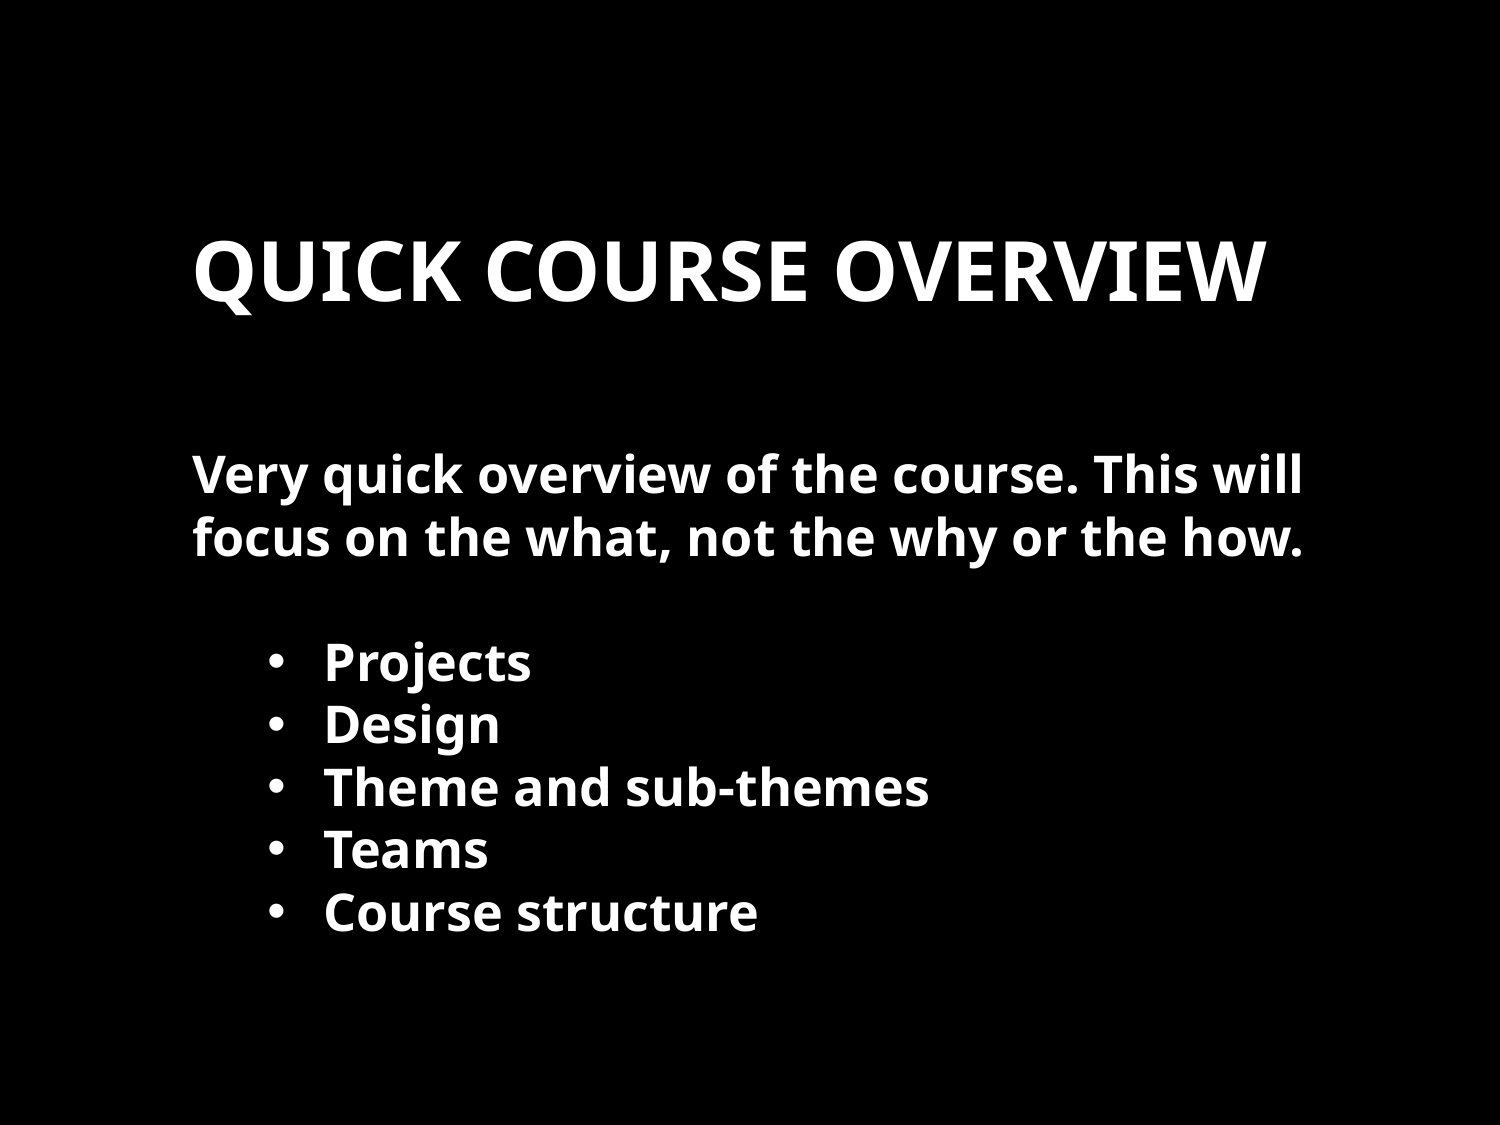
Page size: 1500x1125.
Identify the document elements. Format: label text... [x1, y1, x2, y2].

title QUICK COURSE OVERVIEW [92, 211, 1367, 435]
text_box Very quick overview of the course. This will focus on the what, not the why or the how. Projects Design Theme and sub-themes Teams Course structure [177, 434, 1367, 950]
